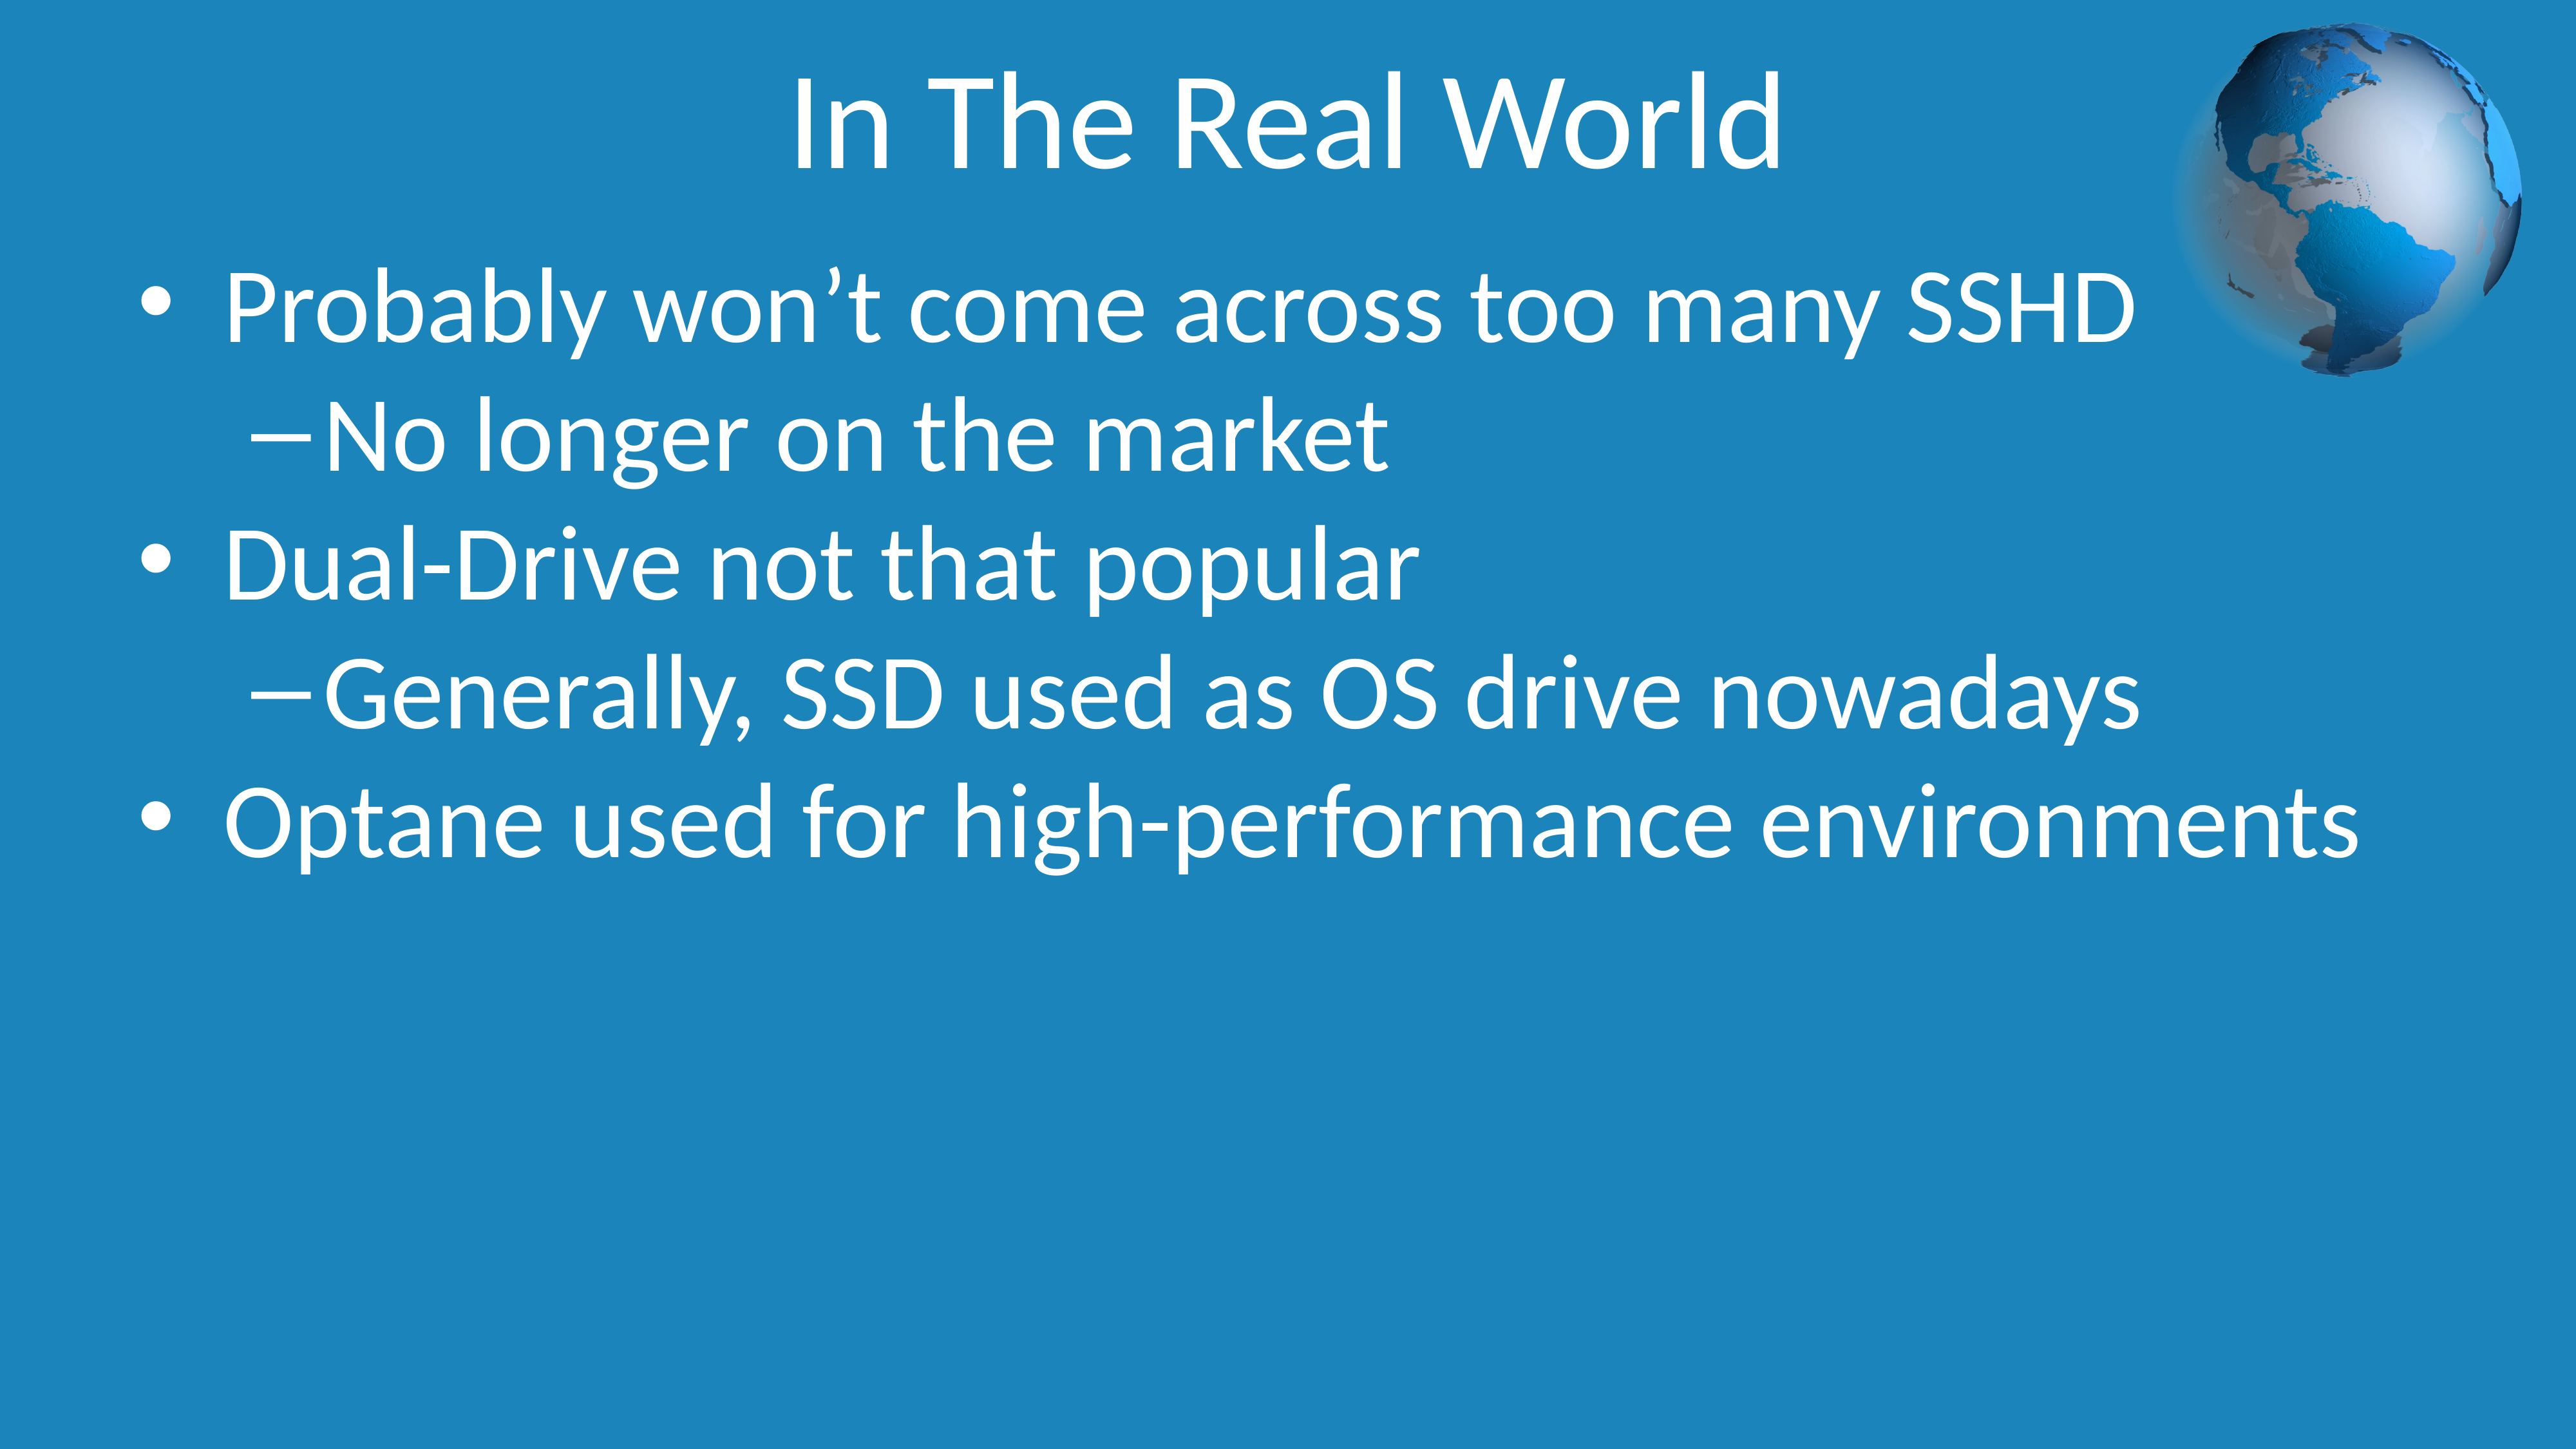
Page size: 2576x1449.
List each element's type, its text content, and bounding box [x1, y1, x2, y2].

picture [1972, 0, 2576, 407]
text_box Probably won’t come across too many SSHD [128, 231, 2447, 974]
title In The Real World [129, 0, 1969, 234]
